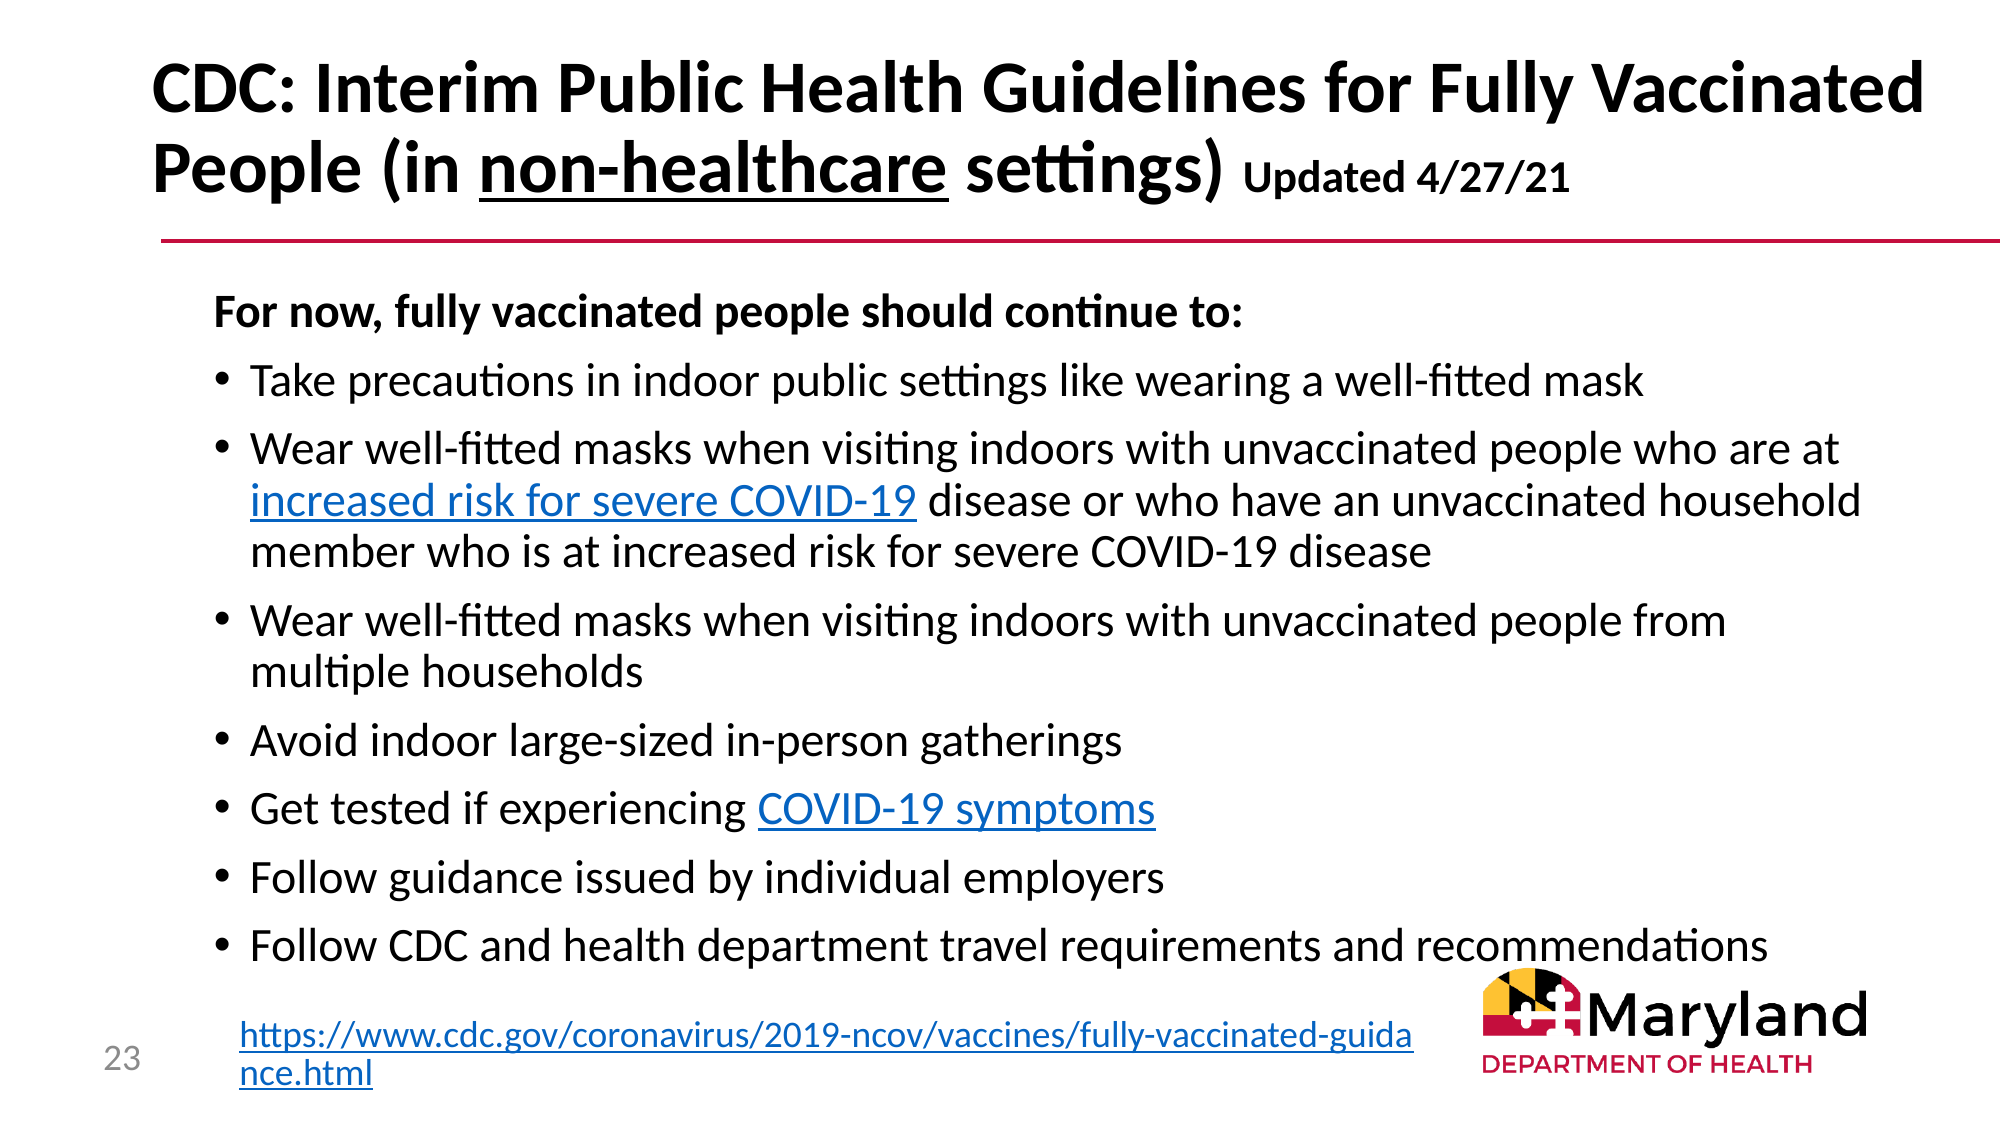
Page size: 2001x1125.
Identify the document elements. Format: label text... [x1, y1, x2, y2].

title CDC: Interim Public Health Guidelines for Fully Vaccinated People (in non-healthcare settings) Updated 4/27/21 [137, 17, 1962, 240]
list For now, fully vaccinated people should continue to: Take precautions in indoor public settings like wearing a well-fitted mask Wear well-fitted masks when visiting indoors with unvaccinated people who are at increased risk for severe COVID-19 disease or who have an unvaccinated household member who is at increased risk for severe COVID-19 disease Wear well-fitted masks when visiting indoors with unvaccinated people from multiple households Avoid indoor large-sized in-person gatherings Get tested if experiencing COVID-19 symptoms Follow guidance issued by individual employers Follow CDC and health department travel requirements and recommendations [198, 278, 1901, 993]
text_box https://www.cdc.gov/coronavirus/2019-ncov/vaccines/fully-vaccinated-guidance.html [224, 1002, 1446, 1108]
slide_number 23 [88, 1025, 178, 1086]
picture [1473, 993, 1866, 1073]
